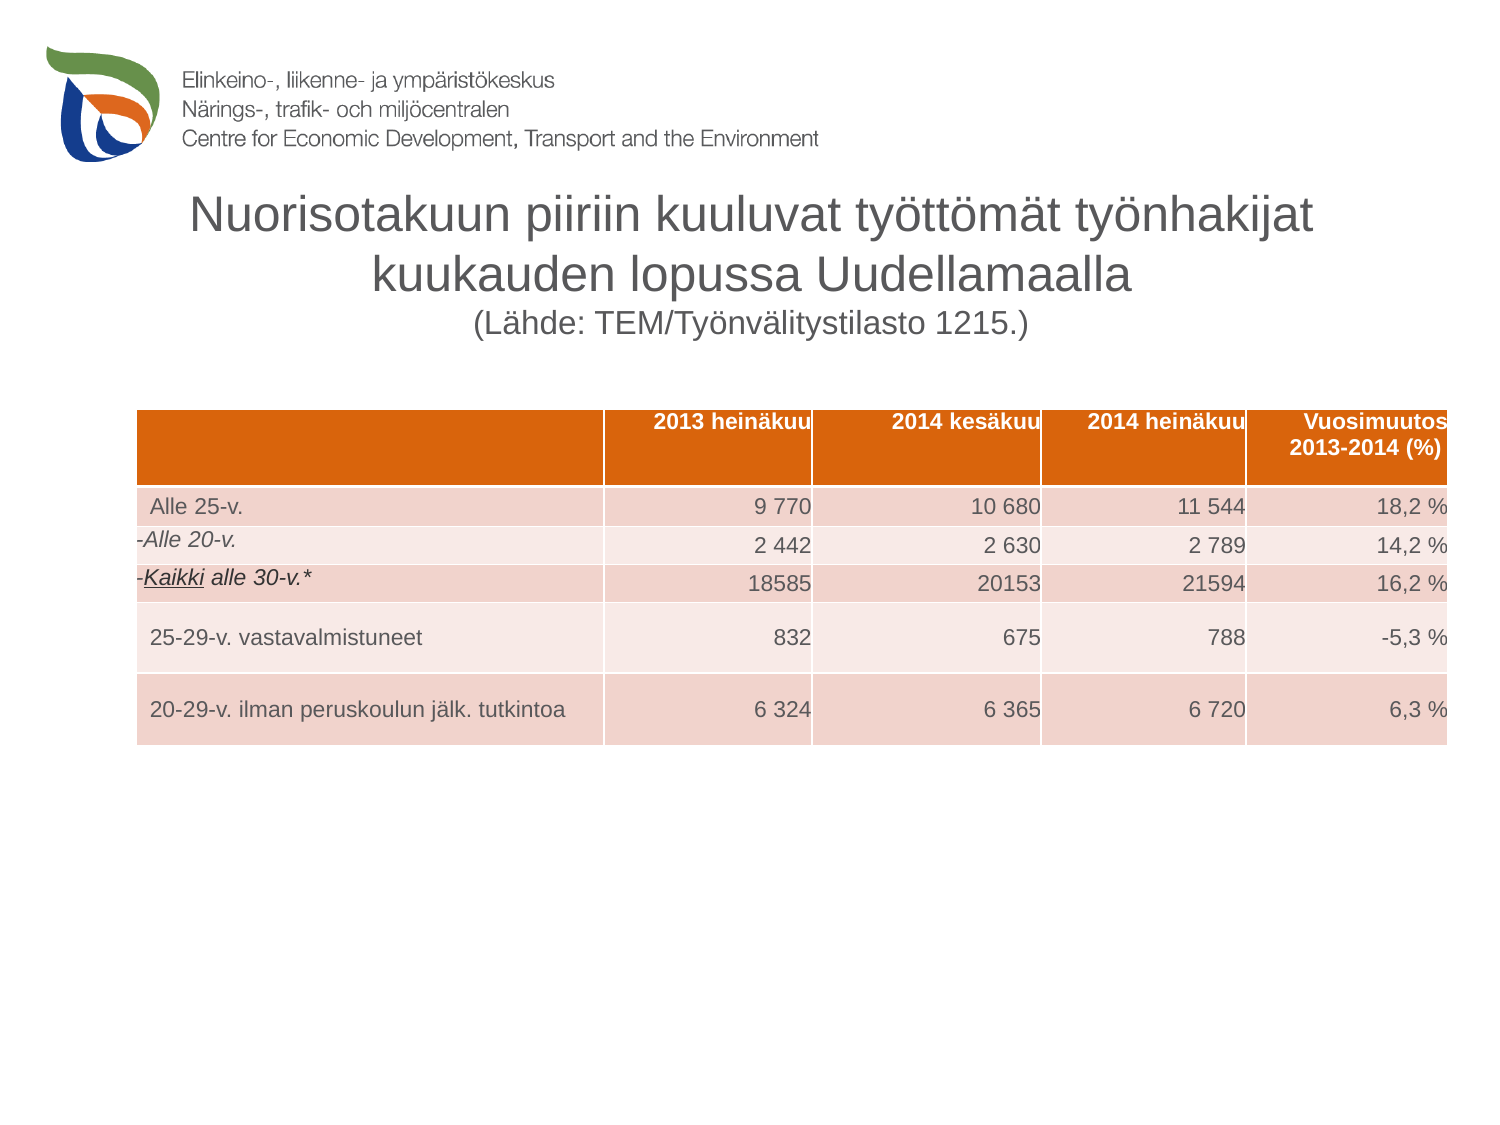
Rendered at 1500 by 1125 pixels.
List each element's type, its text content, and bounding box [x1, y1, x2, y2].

table_cell 832 [605, 603, 811, 672]
table_cell -Kaikki alle 30-v.* [137, 565, 603, 602]
table_cell 18585 [605, 565, 811, 602]
table_cell 16,2 % [1247, 565, 1447, 602]
table_cell 14,2 % [1247, 527, 1447, 564]
table_cell 788 [1042, 603, 1245, 672]
table_header 2013 heinäkuu [605, 410, 811, 485]
table_cell 18,2 % [1247, 488, 1447, 526]
table_cell 675 [813, 603, 1040, 672]
table_cell 11 544 [1042, 488, 1245, 526]
table_cell 2 442 [605, 527, 811, 564]
table_cell 6 365 [813, 674, 1040, 745]
table_header Vuosimuutos 2013-2014 (%) [1247, 410, 1447, 485]
title Nuorisotakuun piiriin kuuluvat työttömät työnhakijat kuukauden lopussa Uudellamaalla (Lähde: TEM/Työnvälitystilasto 1215.) [76, 207, 1427, 315]
table_cell 20-29-v. ilman peruskoulun jälk. tutkintoa [137, 674, 603, 745]
table_cell 2 789 [1042, 527, 1245, 564]
table_cell -Alle 20-v. [137, 527, 603, 564]
table_cell -5,3 % [1247, 603, 1447, 672]
table_cell 9 770 [605, 488, 811, 526]
table_cell 2 630 [813, 527, 1040, 564]
table_cell 6 324 [605, 674, 811, 745]
table_header [137, 410, 603, 485]
table_cell Alle 25-v. [137, 488, 603, 526]
table_cell 25-29-v. vastavalmistuneet [137, 603, 603, 672]
table_cell 21594 [1042, 565, 1245, 602]
table_cell 10 680 [813, 488, 1040, 526]
table_header 2014 heinäkuu [1042, 410, 1245, 485]
table_header 2014 kesäkuu [813, 410, 1040, 485]
table_cell 20153 [813, 565, 1040, 602]
table_cell 6,3 % [1247, 674, 1447, 745]
table_cell 6 720 [1042, 674, 1245, 745]
